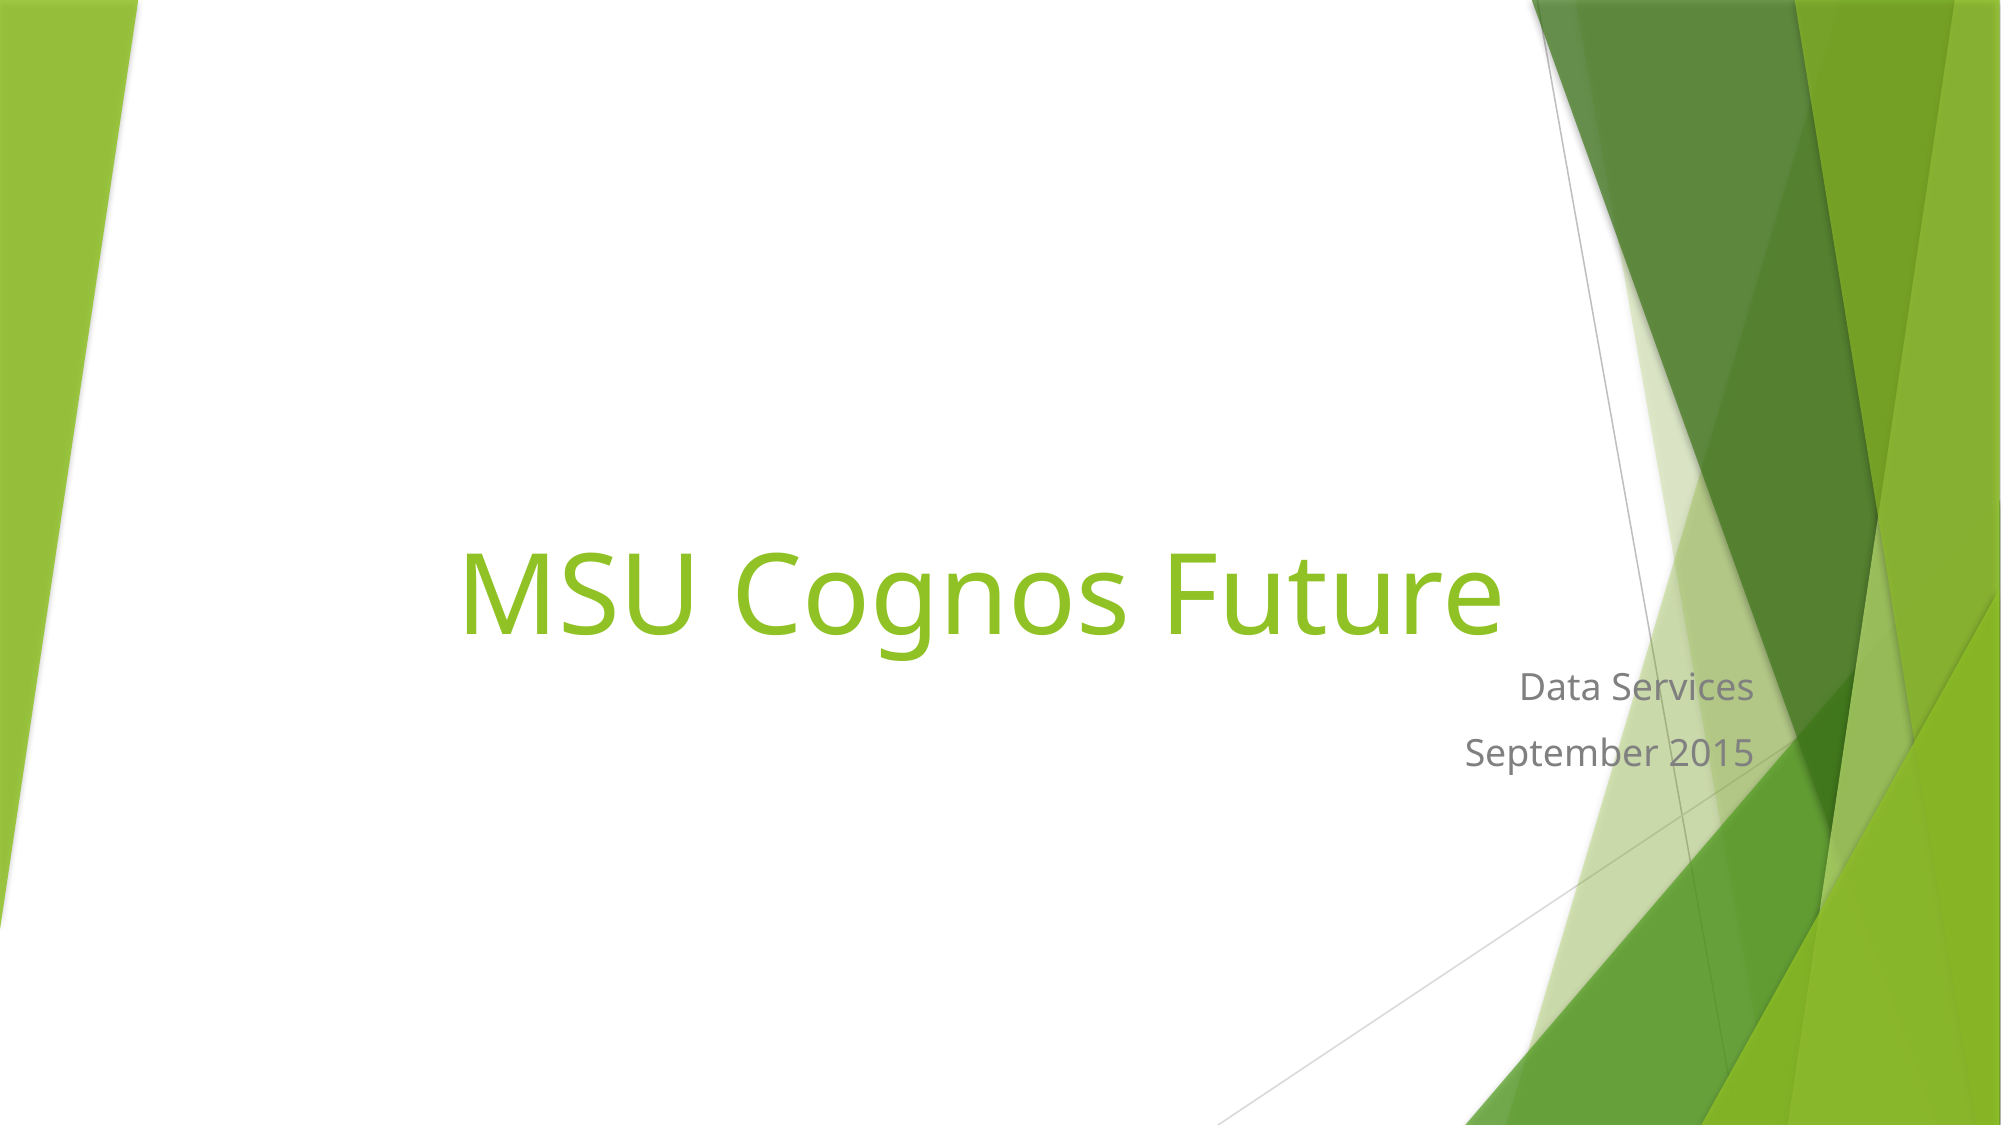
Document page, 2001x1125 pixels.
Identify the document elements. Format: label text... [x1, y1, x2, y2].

subtitle Data Services September 2015 [269, 589, 1770, 862]
title MSU Cognos Future [247, 394, 1522, 665]
